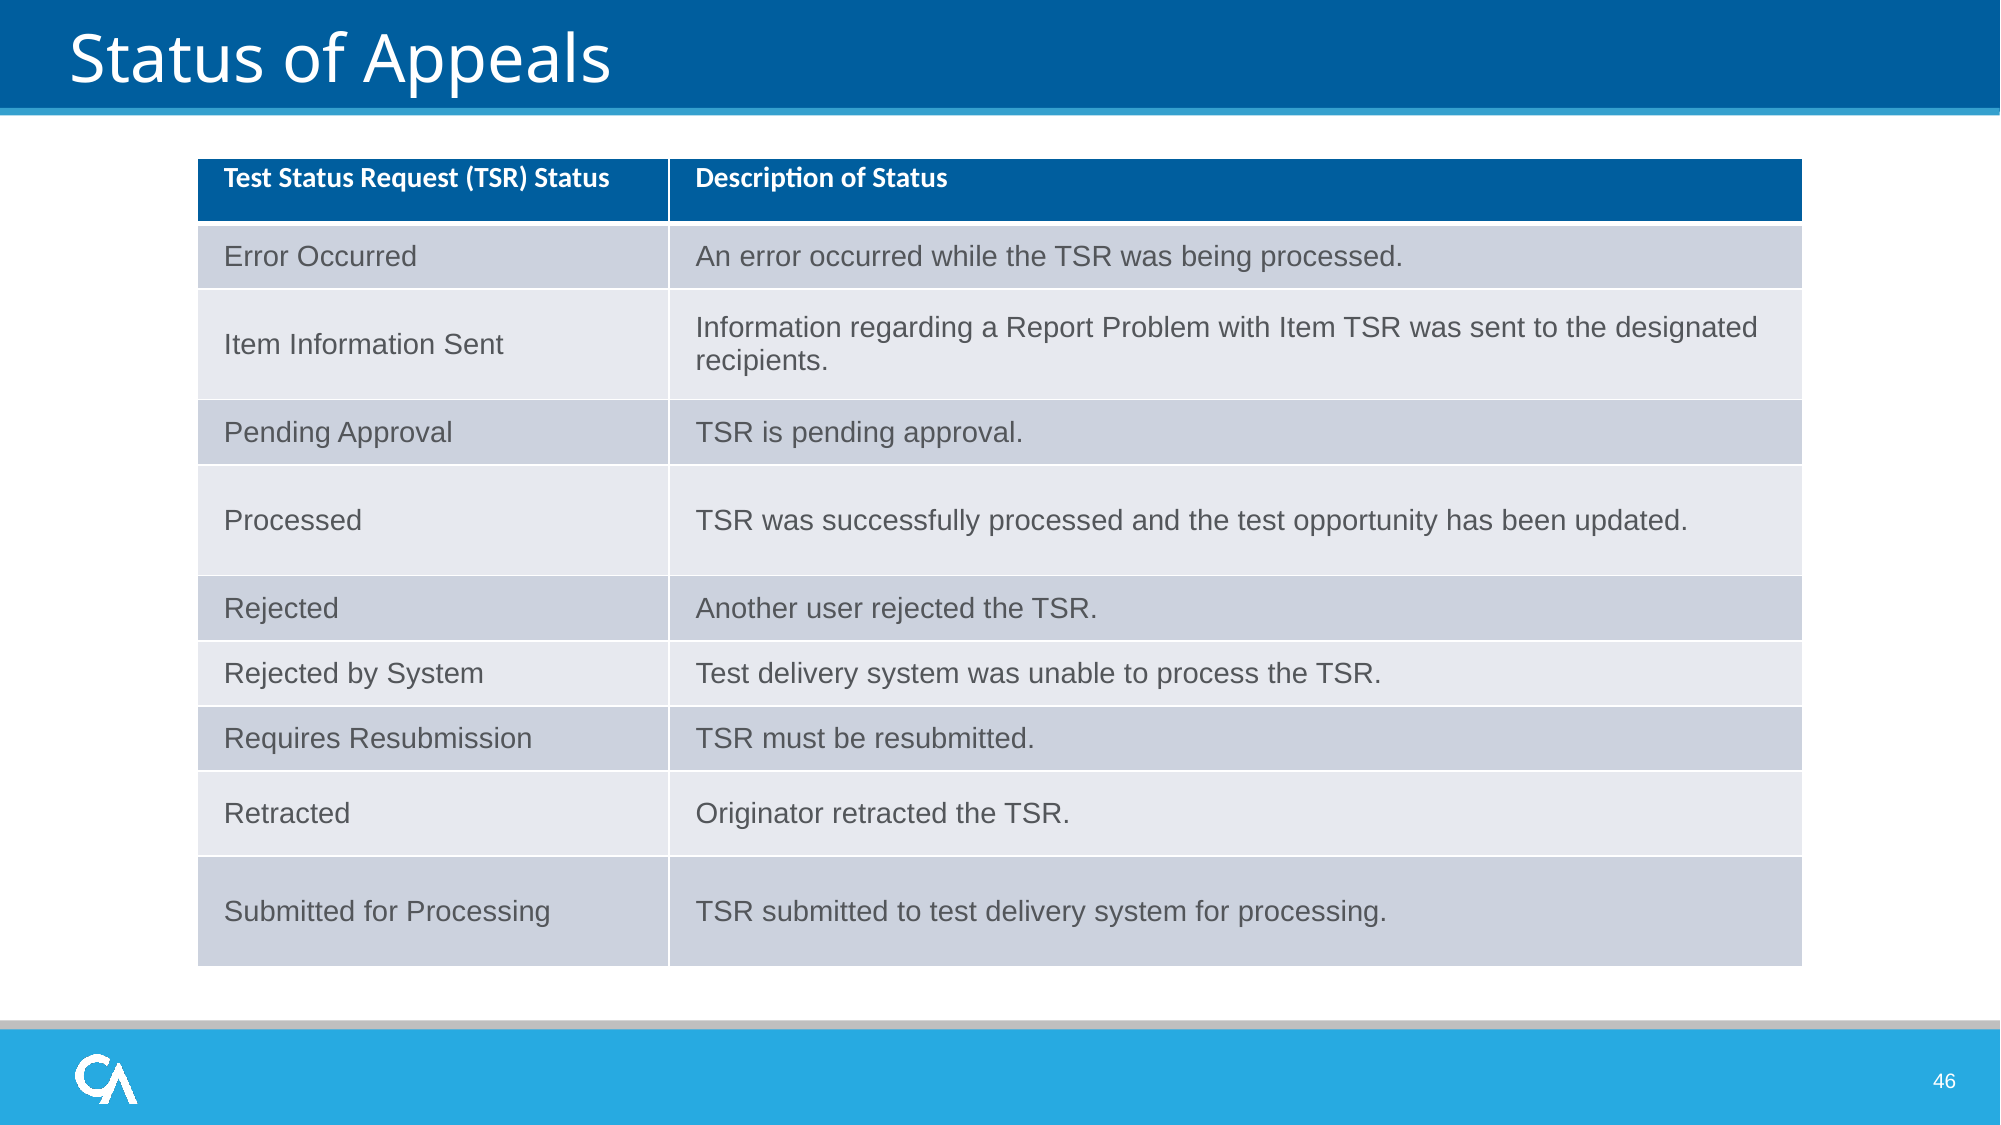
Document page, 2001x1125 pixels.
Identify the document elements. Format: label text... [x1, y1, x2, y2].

table_header Description of Status [670, 159, 1802, 221]
table_cell Retracted [198, 772, 668, 855]
table_cell TSR must be resubmitted. [670, 707, 1802, 770]
table_cell An error occurred while the TSR was being processed. [670, 226, 1802, 288]
table_header Test Status Request (TSR) Status [198, 159, 668, 221]
table_cell Submitted for Processing [198, 857, 668, 966]
table_cell Information regarding a Report Problem with Item TSR was sent to the designated recipients. [670, 290, 1802, 399]
table_cell Pending Approval [198, 400, 668, 464]
table_cell Rejected [198, 576, 668, 640]
slide_number 46 [1855, 1057, 1972, 1103]
table_cell TSR is pending approval. [670, 400, 1802, 464]
table_cell TSR submitted to test delivery system for processing. [670, 857, 1802, 966]
picture [75, 1054, 138, 1104]
table_cell Processed [198, 466, 668, 575]
table_cell Originator retracted the TSR. [670, 772, 1802, 855]
table_cell Error Occurred [198, 226, 668, 288]
table_cell Requires Resubmission [198, 707, 668, 770]
table_cell Rejected by System [198, 642, 668, 705]
table_cell TSR was successfully processed and the test opportunity has been updated. [670, 466, 1802, 575]
table_cell Item Information Sent [198, 290, 668, 399]
table_cell Test delivery system was unable to process the TSR. [670, 642, 1802, 705]
title Status of Appeals [69, 10, 1878, 96]
table_cell Another user rejected the TSR. [670, 576, 1802, 640]
